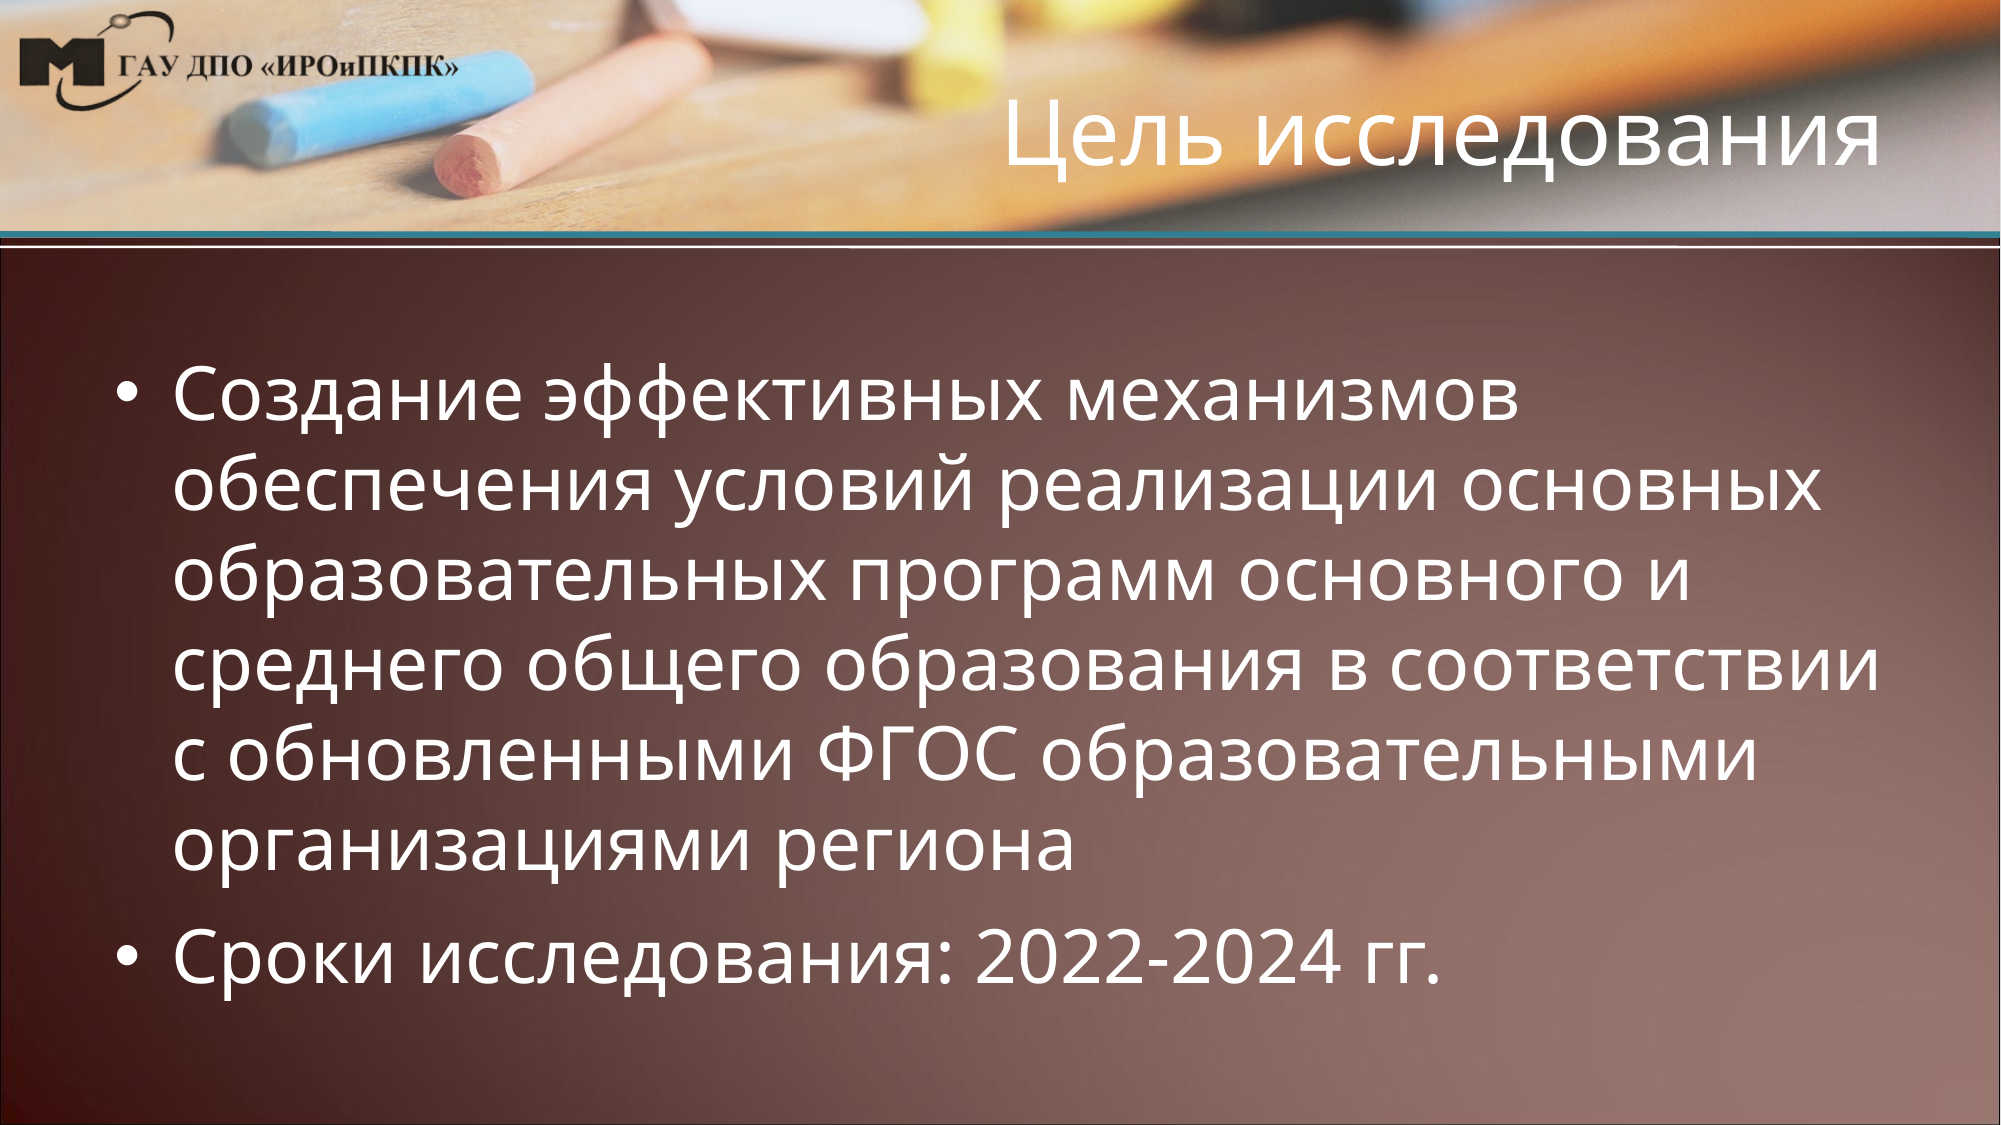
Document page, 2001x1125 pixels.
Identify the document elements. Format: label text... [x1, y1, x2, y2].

list Создание эффективных механизмов обеспечения условий реализации основных образовательных программ основного и среднего общего образования в соответствии с обновленными ФГОС образовательными организациями региона Сроки исследования: 2022-2024 гг. [99, 338, 1900, 910]
picture [19, 10, 467, 114]
picture [0, 0, 2001, 1125]
title Цель исследования [489, 24, 1900, 233]
